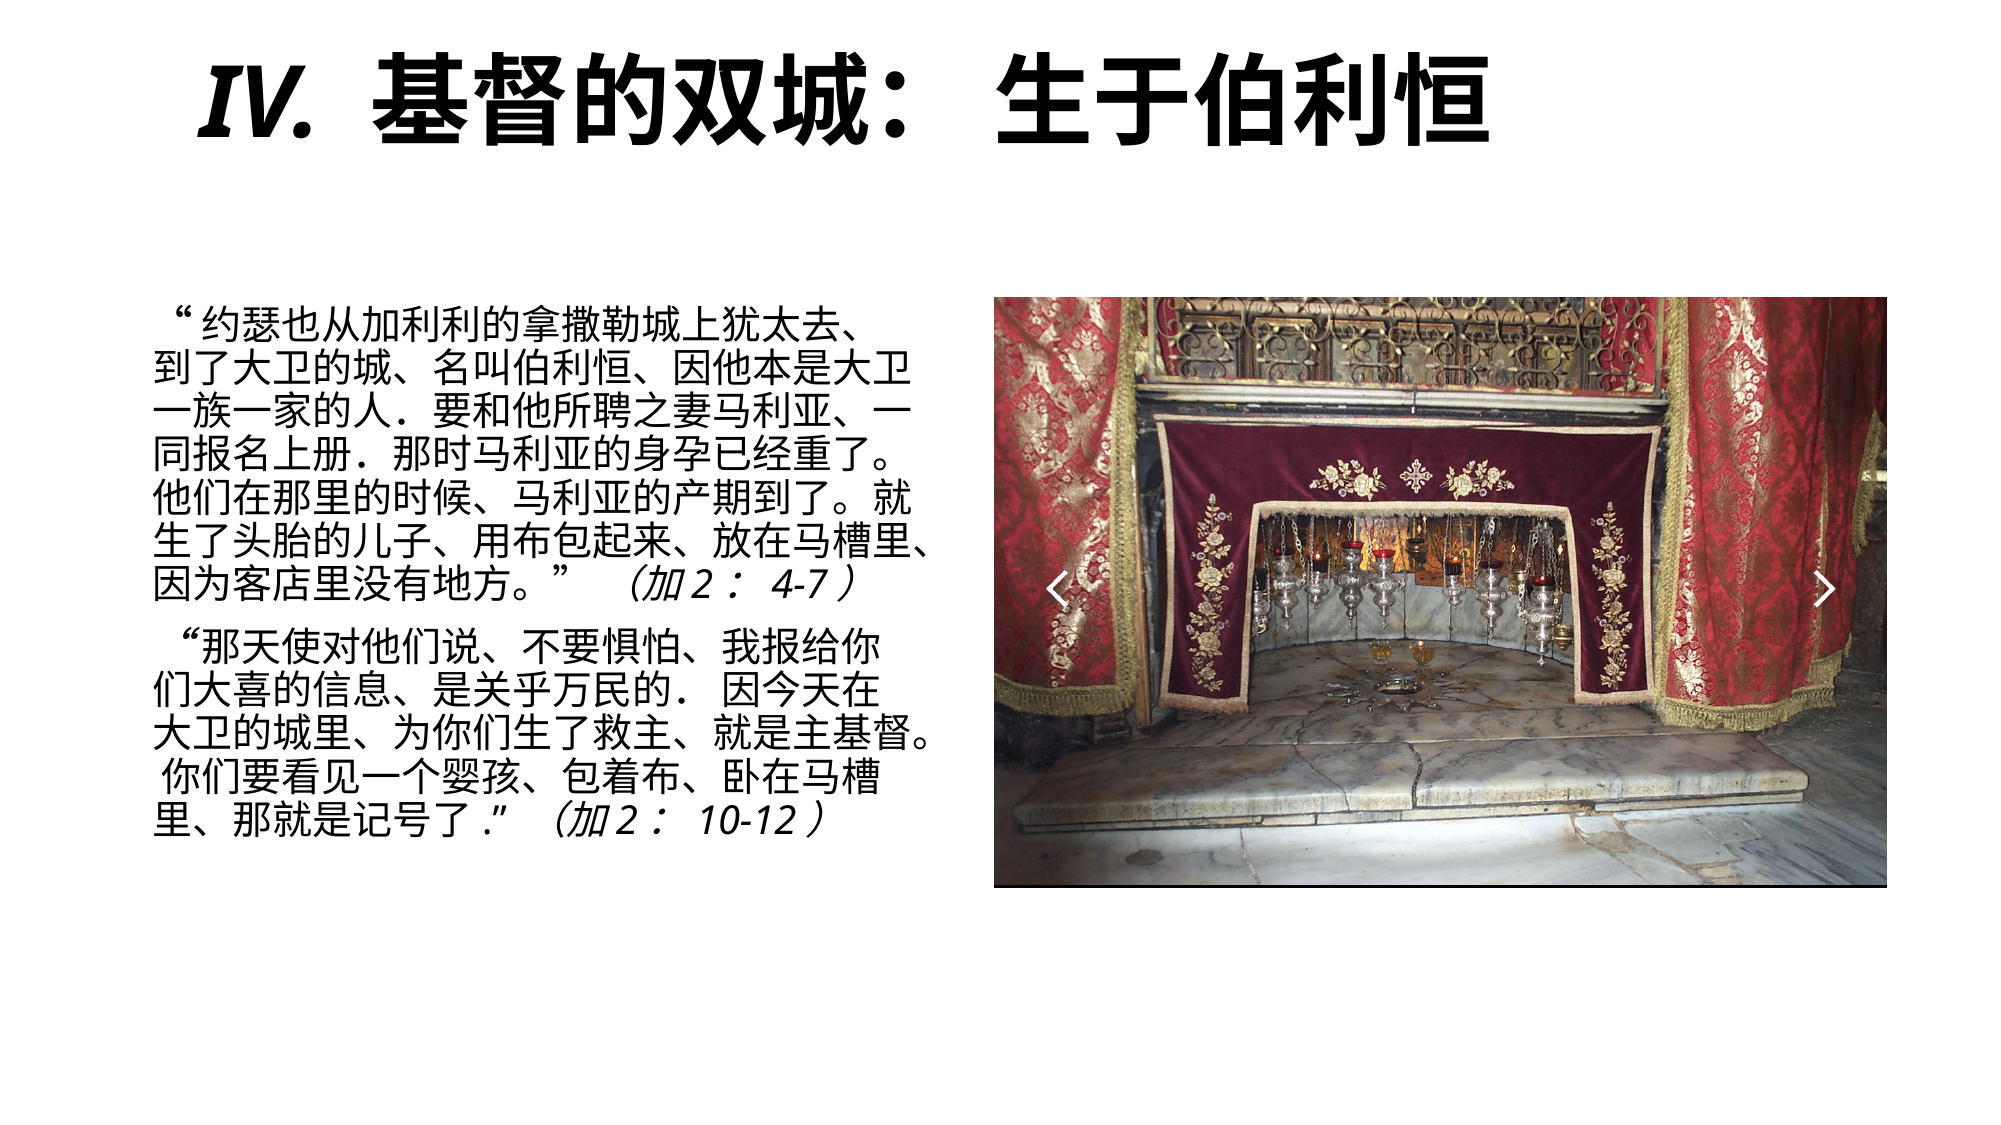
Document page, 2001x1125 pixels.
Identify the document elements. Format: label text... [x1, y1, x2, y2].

title IV. 基督的双城： 生于伯利恒 [184, 69, 1898, 167]
picture [994, 297, 1887, 888]
list “约瑟也从加利利的拿撒勒城上犹太去、到了大卫的城、名叫伯利恒、因他本是大卫一族一家的人．要和他所聘之妻马利亚、一同报名上册．那时马利亚的身孕已经重了。他们在那里的时候、马利亚的产期到了。就生了头胎的儿子、用布包起来、放在马槽里、因为客店里没有地方。” （加2：4-7） “那天使对他们说、不要惧怕、我报给你们大喜的信息、是关乎万民的． 因今天在大卫的城里、为你们生了救主、就是主基督。 你们要看见一个婴孩、包着布、卧在马槽里、那就是记号了.” （加2：10-12） [137, 297, 934, 923]
